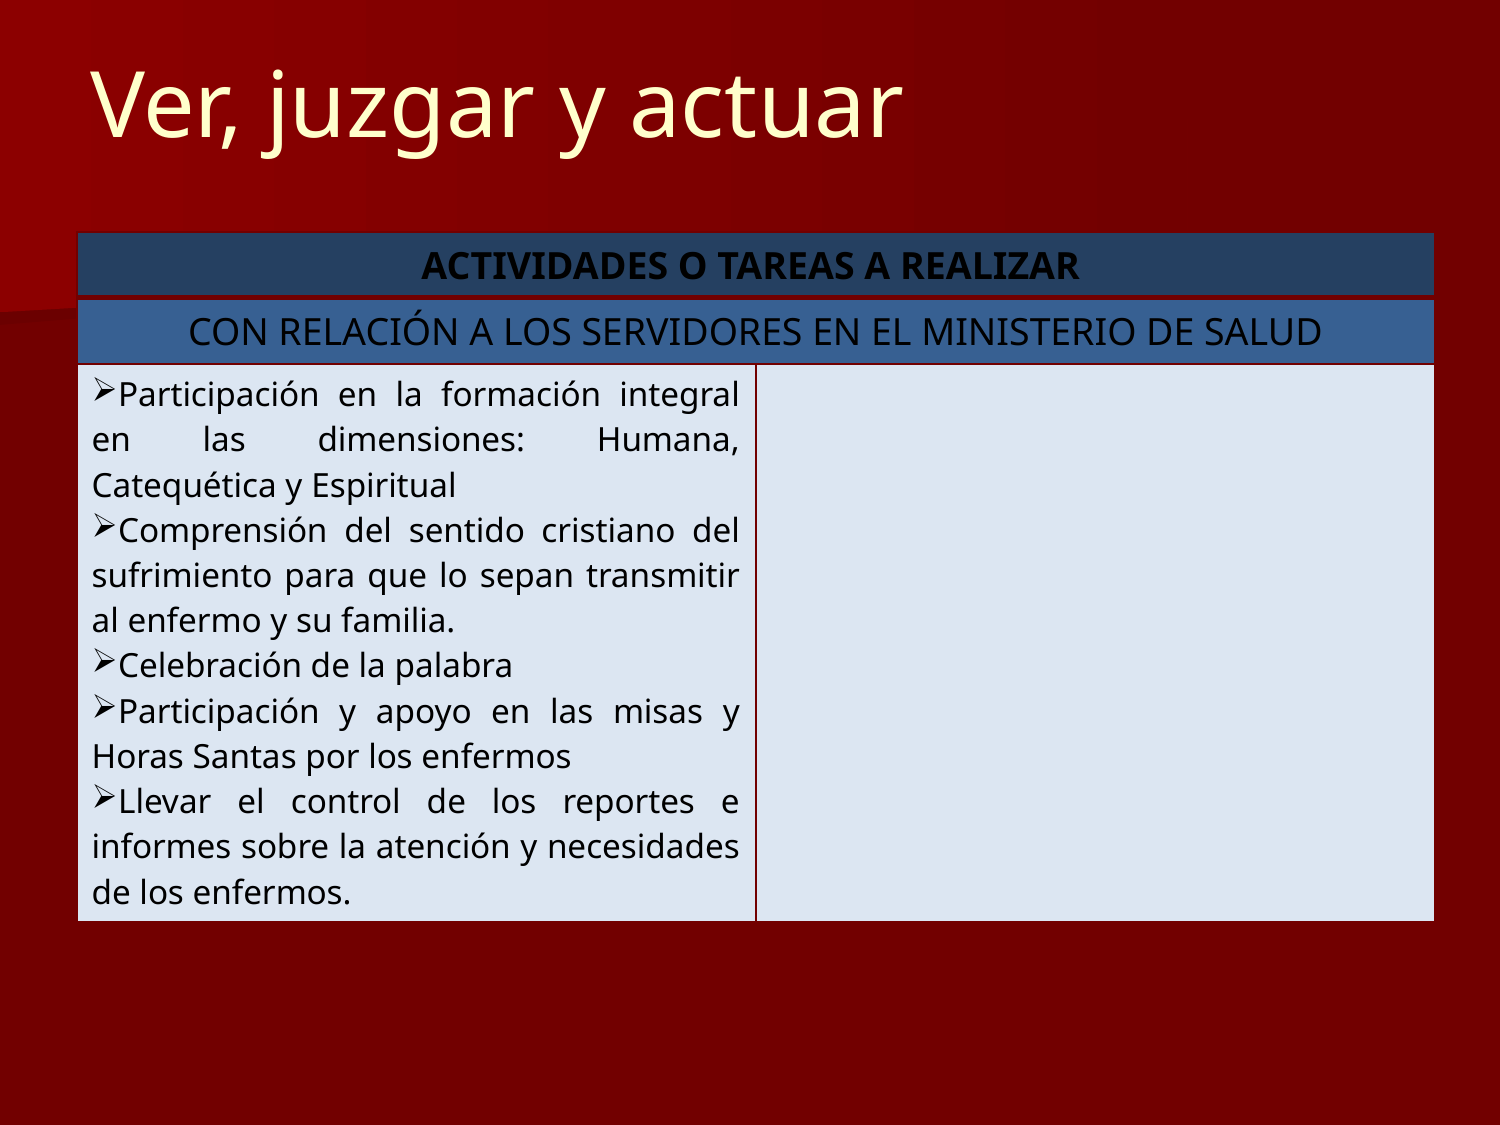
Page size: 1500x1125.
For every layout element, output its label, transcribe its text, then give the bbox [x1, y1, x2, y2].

table_cell [757, 365, 1434, 921]
table_cell Participación en la formación integral en las dimensiones: Humana, Catequética y Espiritual Comprensión del sentido cristiano del sufrimiento para que lo sepan transmitir al enfermo y su familia. Celebración de la palabra Participación y apoyo en las misas y Horas Santas por los enfermos Llevar el control de los reportes e informes sobre la atención y necesidades de los enfermos. [78, 365, 755, 921]
title Ver, juzgar y actuar [74, 7, 1426, 196]
table_header ACTIVIDADES O TAREAS A REALIZAR [78, 233, 1434, 295]
table_cell CON RELACIÓN A LOS SERVIDORES EN EL MINISTERIO DE SALUD [78, 300, 1434, 363]
